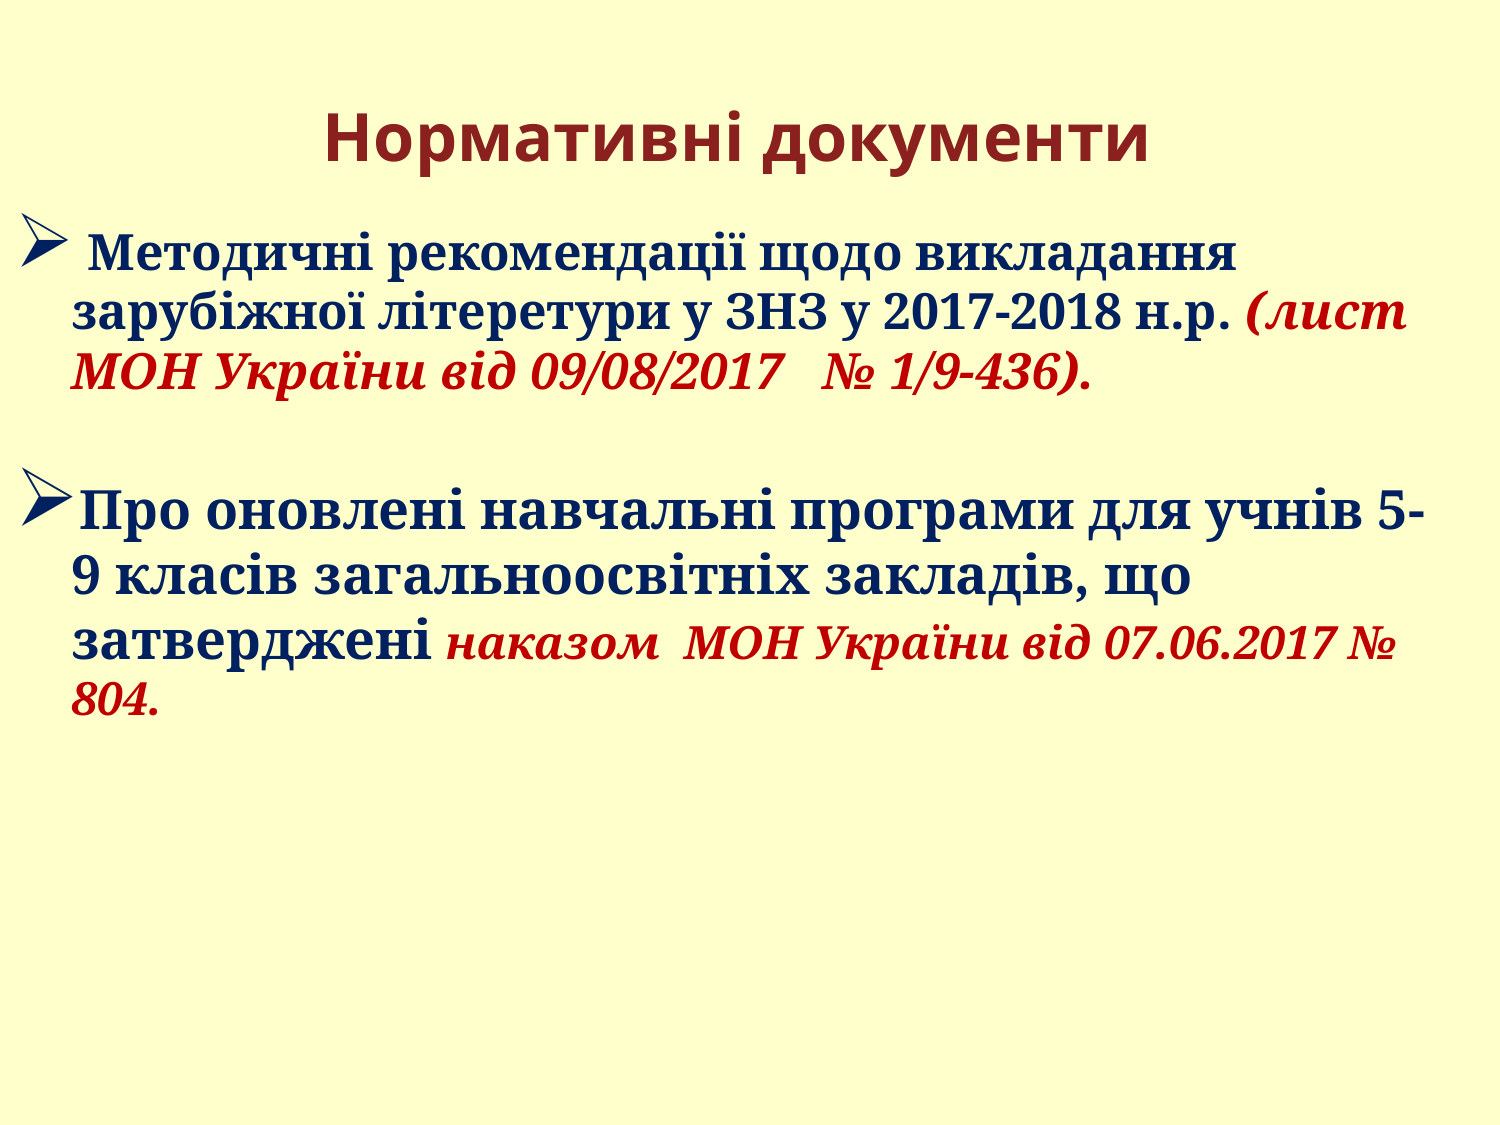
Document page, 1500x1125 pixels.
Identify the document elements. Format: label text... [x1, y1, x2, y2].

title Нормативні документи [50, 45, 1425, 212]
list Методичні рекомендації щодо викладання зарубіжної літеретури у ЗНЗ у 2017-2018 н.р. (лист МОН України від 09/08/2017 № 1/9-436). Про оновлені навчальні програми для учнів 5-9 класів загальноосвітніх закладів, що затверджені наказом МОН України від 07.06.2017 № 804. [0, 212, 1463, 1050]
